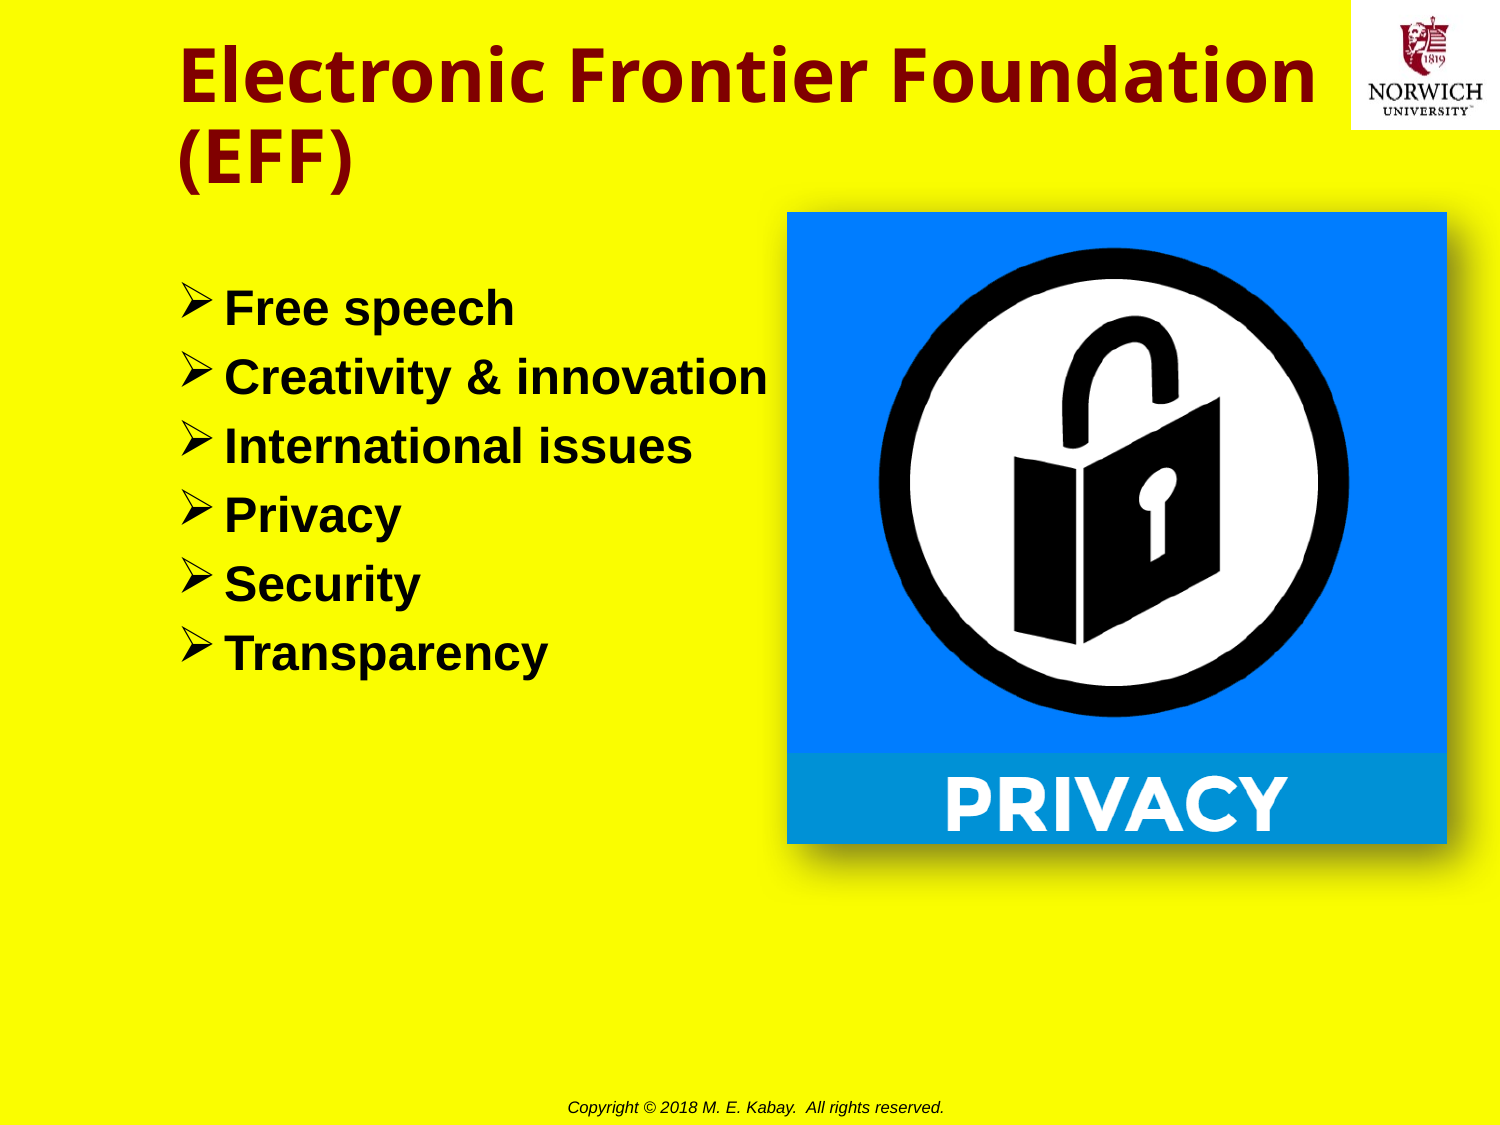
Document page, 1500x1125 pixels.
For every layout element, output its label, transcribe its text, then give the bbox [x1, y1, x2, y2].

picture [948, 778, 990, 830]
picture [787, 212, 1447, 752]
list Free speech Creativity & innovation International issues Privacy Security Transparency [161, 274, 1339, 1039]
title Electronic Frontier Foundation (EFF) [161, 24, 1339, 213]
picture [1187, 776, 1236, 831]
picture [1057, 778, 1069, 830]
picture [1126, 778, 1182, 830]
picture [1076, 778, 1128, 830]
picture [1000, 778, 1045, 830]
picture [1240, 778, 1286, 830]
picture [1351, 0, 1500, 130]
